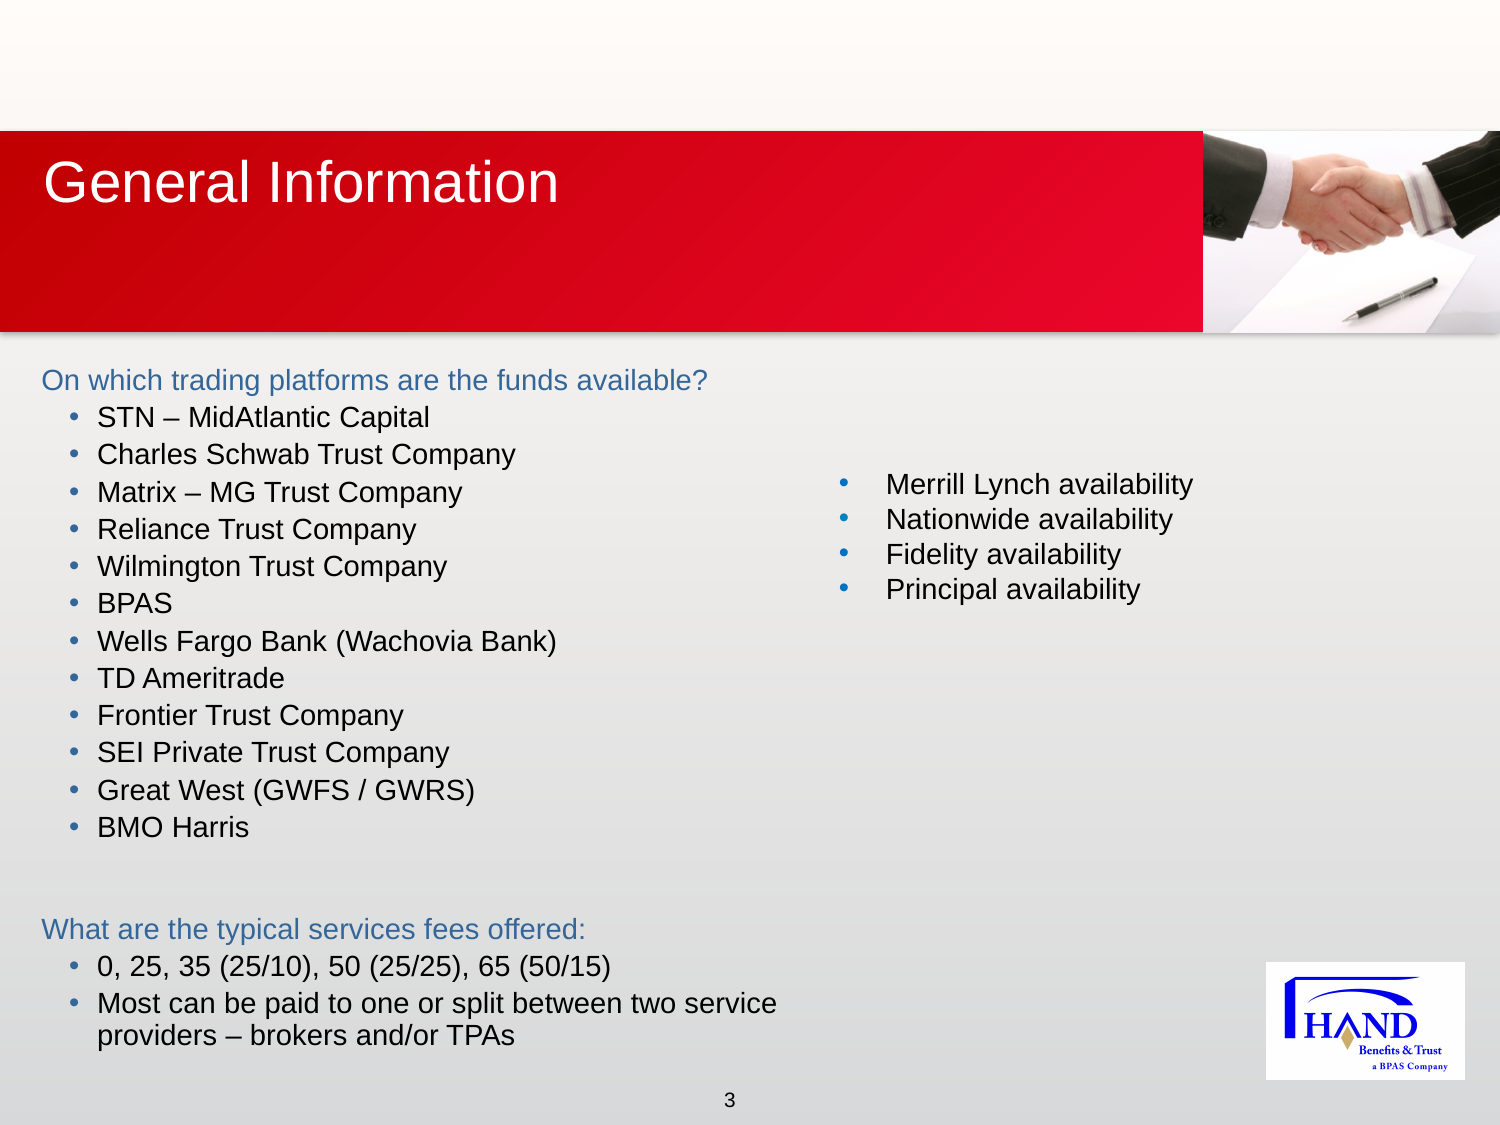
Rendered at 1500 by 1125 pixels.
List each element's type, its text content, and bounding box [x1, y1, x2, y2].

picture [1203, 131, 1500, 333]
title General Information [29, 136, 782, 230]
text_box 3 [709, 1079, 764, 1120]
list On which trading platforms are the funds available? STN – MidAtlantic Capital Charles Schwab Trust Company Matrix – MG Trust Company Reliance Trust Company Wilmington Trust Company BPAS Wells Fargo Bank (Wachovia Bank) TD Ameritrade Frontier Trust Company SEI Private Trust Company Great West (GWFS / GWRS) BMO Harris What are the typical services fees offered: 0, 25, 35 (25/10), 50 (25/25), 65 (50/15) Most can be paid to one or split between two service providers – brokers and/or TPAs [26, 357, 824, 1080]
picture [1265, 962, 1465, 1080]
text_box Merrill Lynch availability Nationwide availability Fidelity availability Principal availability [824, 457, 1210, 613]
